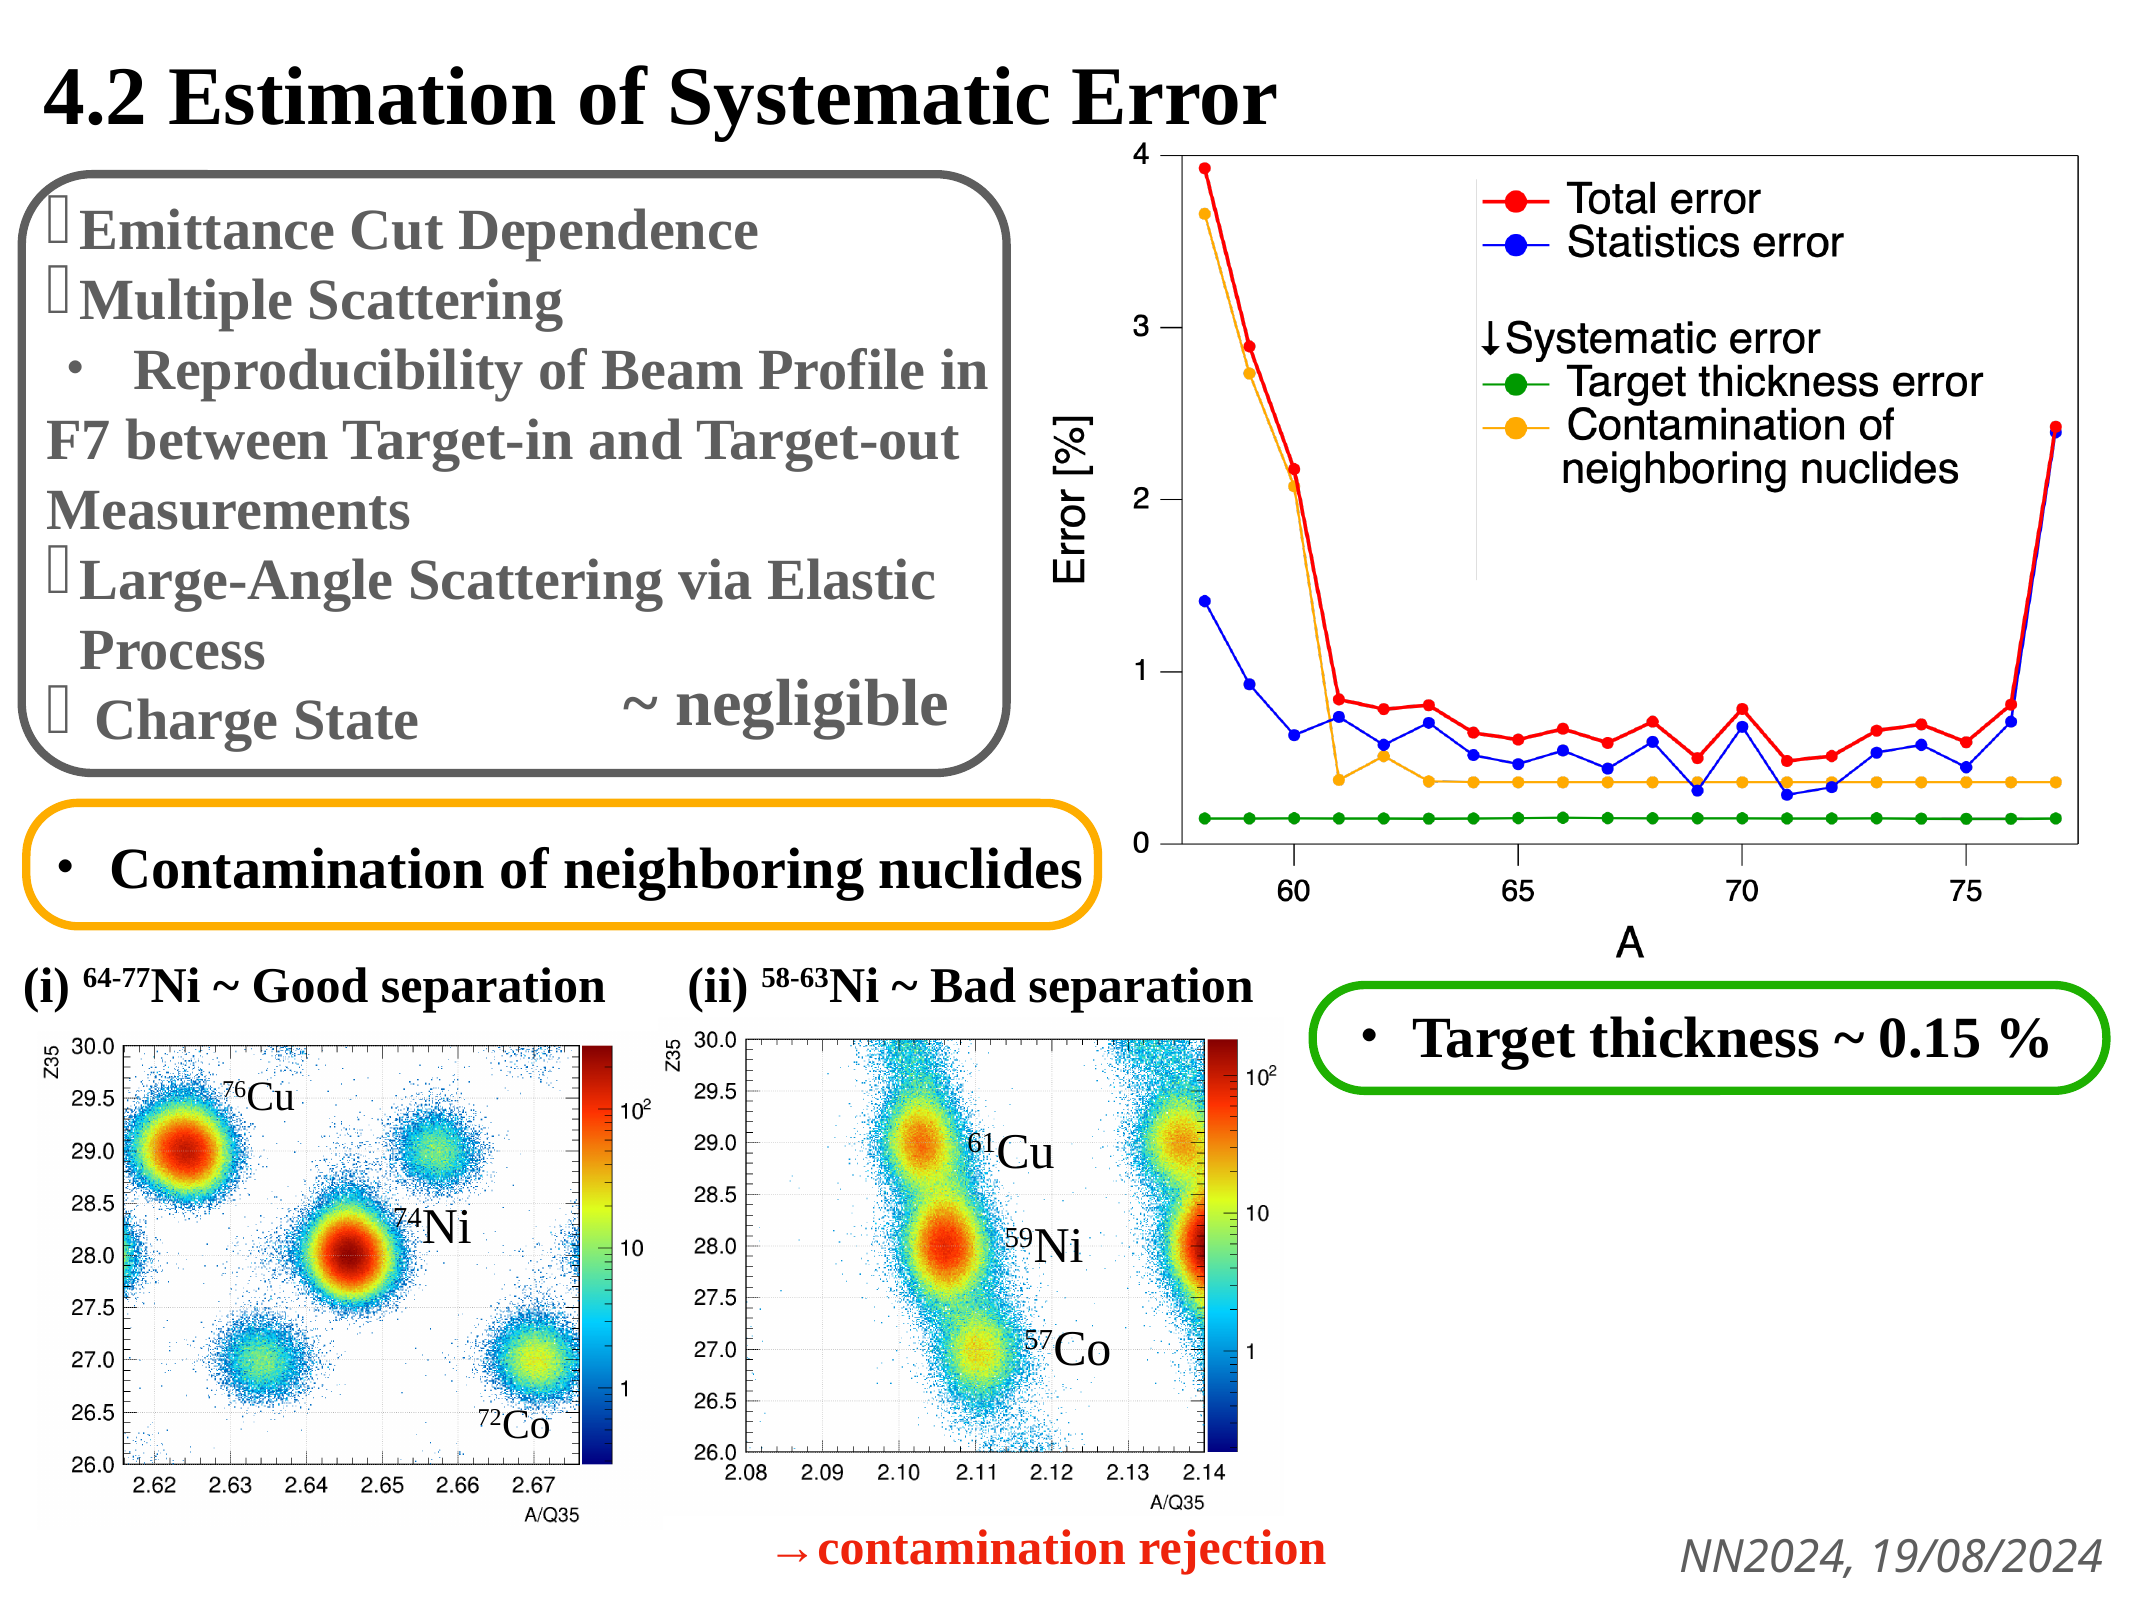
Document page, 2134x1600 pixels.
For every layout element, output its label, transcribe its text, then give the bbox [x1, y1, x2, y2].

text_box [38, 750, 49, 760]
text_box [26, 802, 1051, 927]
text_box ・Target thickness ~ 0.15 % [1332, 990, 2078, 1078]
text_box [21, 174, 1007, 773]
text_box (i) 64-77Ni ~ Good separation [14, 944, 615, 1021]
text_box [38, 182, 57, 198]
picture [36, 1017, 1284, 1530]
text_box 4.2 Estimation of Systematic Error [34, 32, 1289, 150]
picture [1051, 125, 2134, 967]
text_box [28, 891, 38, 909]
text_box →contamination rejection [758, 1505, 1336, 1583]
text_box NN2024, 19/08/2024 [1670, 1517, 2112, 1590]
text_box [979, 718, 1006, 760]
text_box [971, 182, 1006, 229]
text_box [1342, 985, 2077, 990]
text_box [1312, 990, 2107, 1091]
text_box (ii) 58-63Ni ~ Bad separation [678, 944, 1263, 1017]
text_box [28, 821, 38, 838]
text_box ~ negligible [615, 650, 959, 747]
